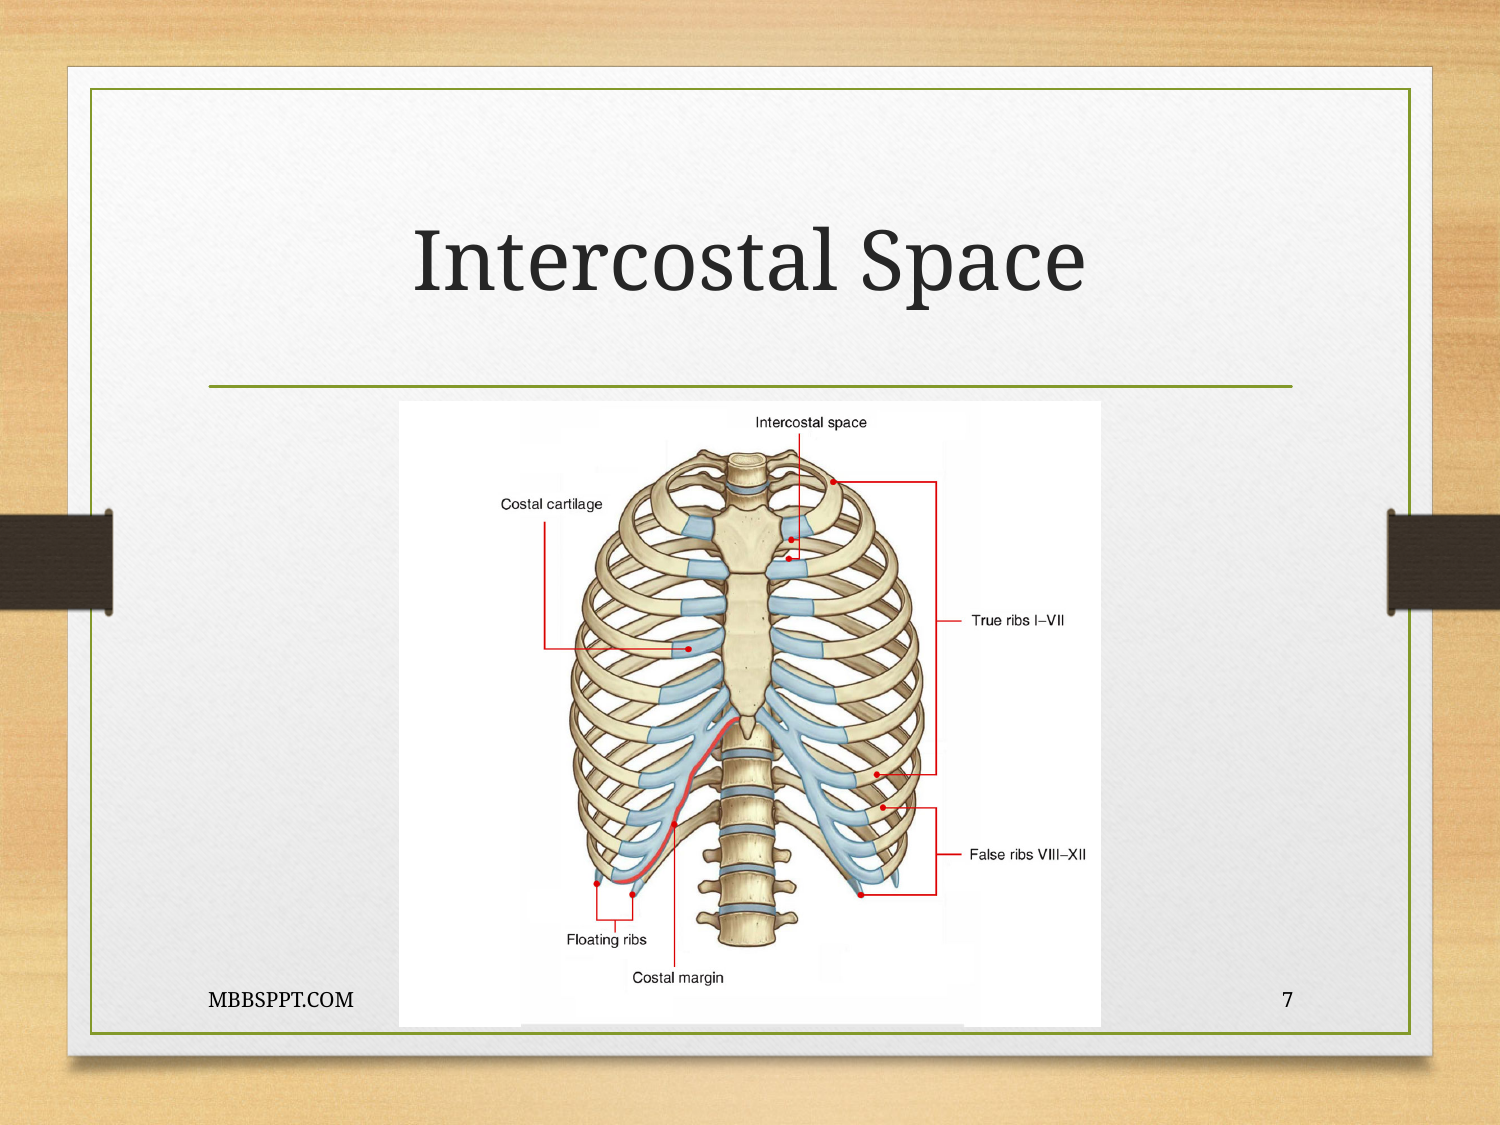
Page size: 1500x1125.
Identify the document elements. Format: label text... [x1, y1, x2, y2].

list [399, 401, 1101, 1027]
picture [0, 0, 1500, 1125]
footer MBBSPPT.COM [193, 977, 399, 1024]
slide_number 7 [1243, 977, 1309, 1024]
title Intercostal Space [193, 150, 1309, 365]
